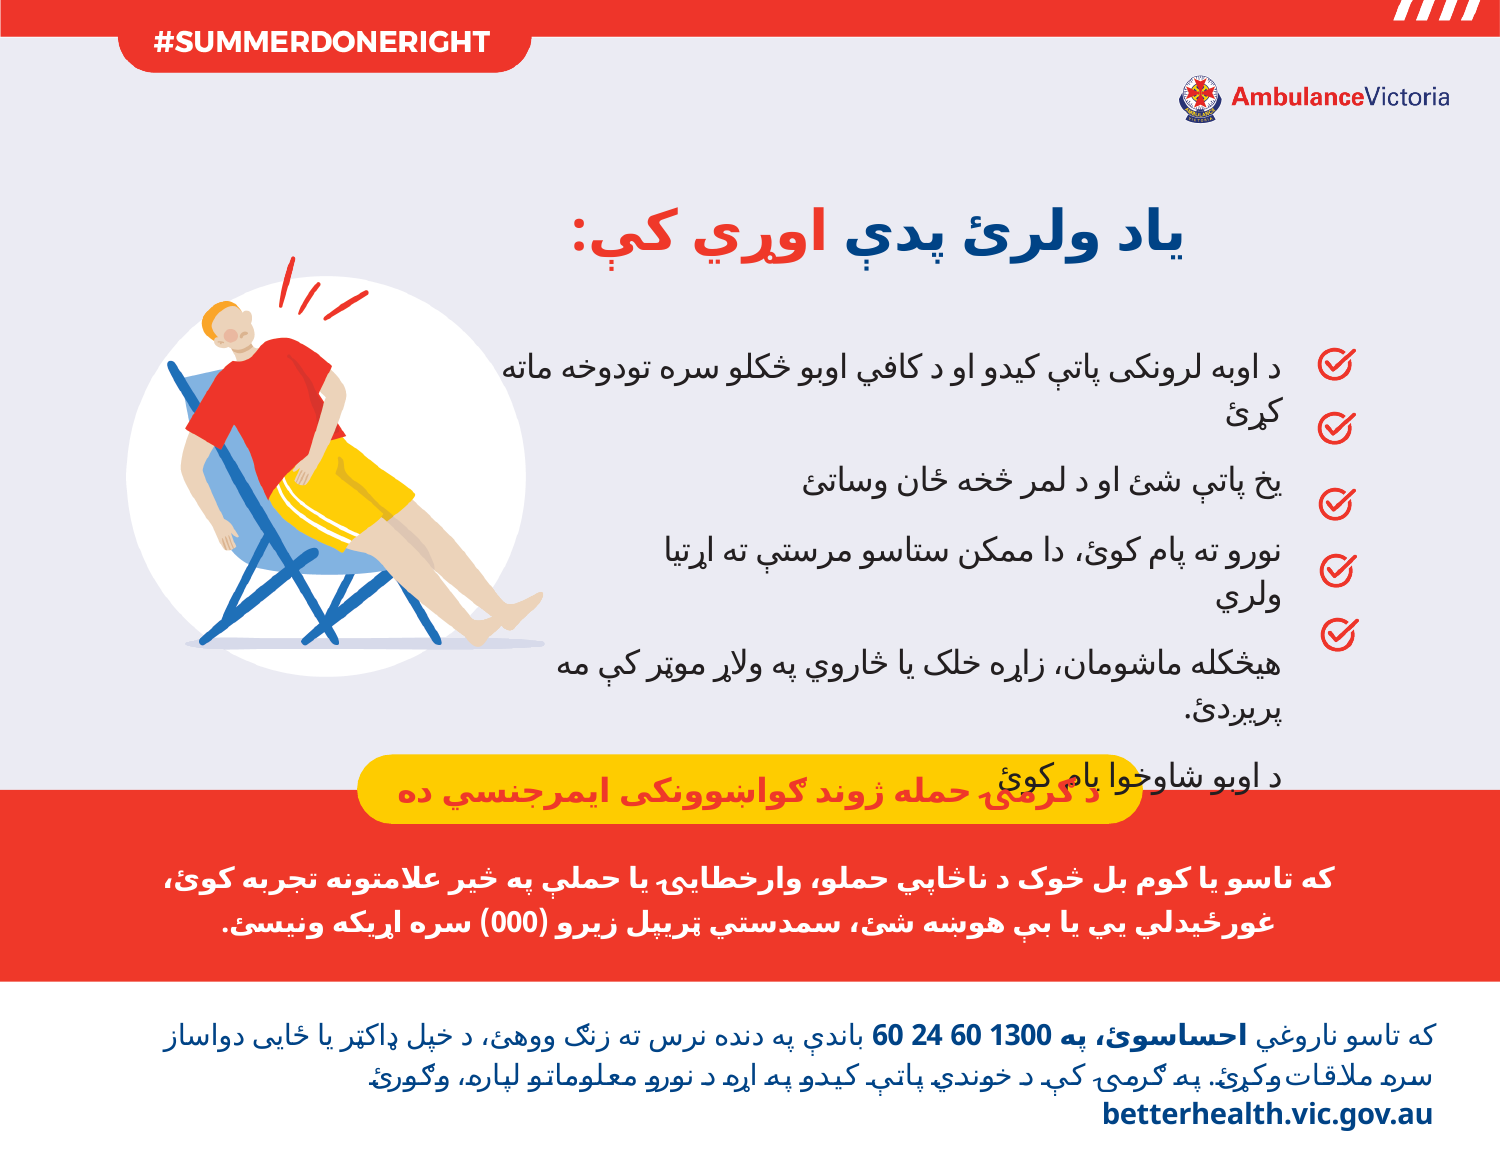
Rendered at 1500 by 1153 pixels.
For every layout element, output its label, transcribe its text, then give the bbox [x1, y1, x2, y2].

picture [1319, 553, 1358, 588]
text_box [0, 131, 1500, 982]
picture [1317, 347, 1356, 382]
picture [1318, 486, 1357, 521]
picture [0, 0, 1500, 124]
picture [1317, 411, 1356, 446]
picture [1320, 617, 1359, 652]
text_box که تاسو ناروغي احساسوئ، په 1300 60 24 60 باندې په دنده نرس ته زنګ ووهئ، د خپل ډاکټر یا ځایی دواساز سره ملاقات وکړئ. په ګرمۍ کې د خوندي پاتې کیدو په اړه د نورو معلوماتو لپاره، وګورئ betterhealth.vic.gov.au [124, 1009, 1439, 1131]
picture [125, 255, 546, 678]
